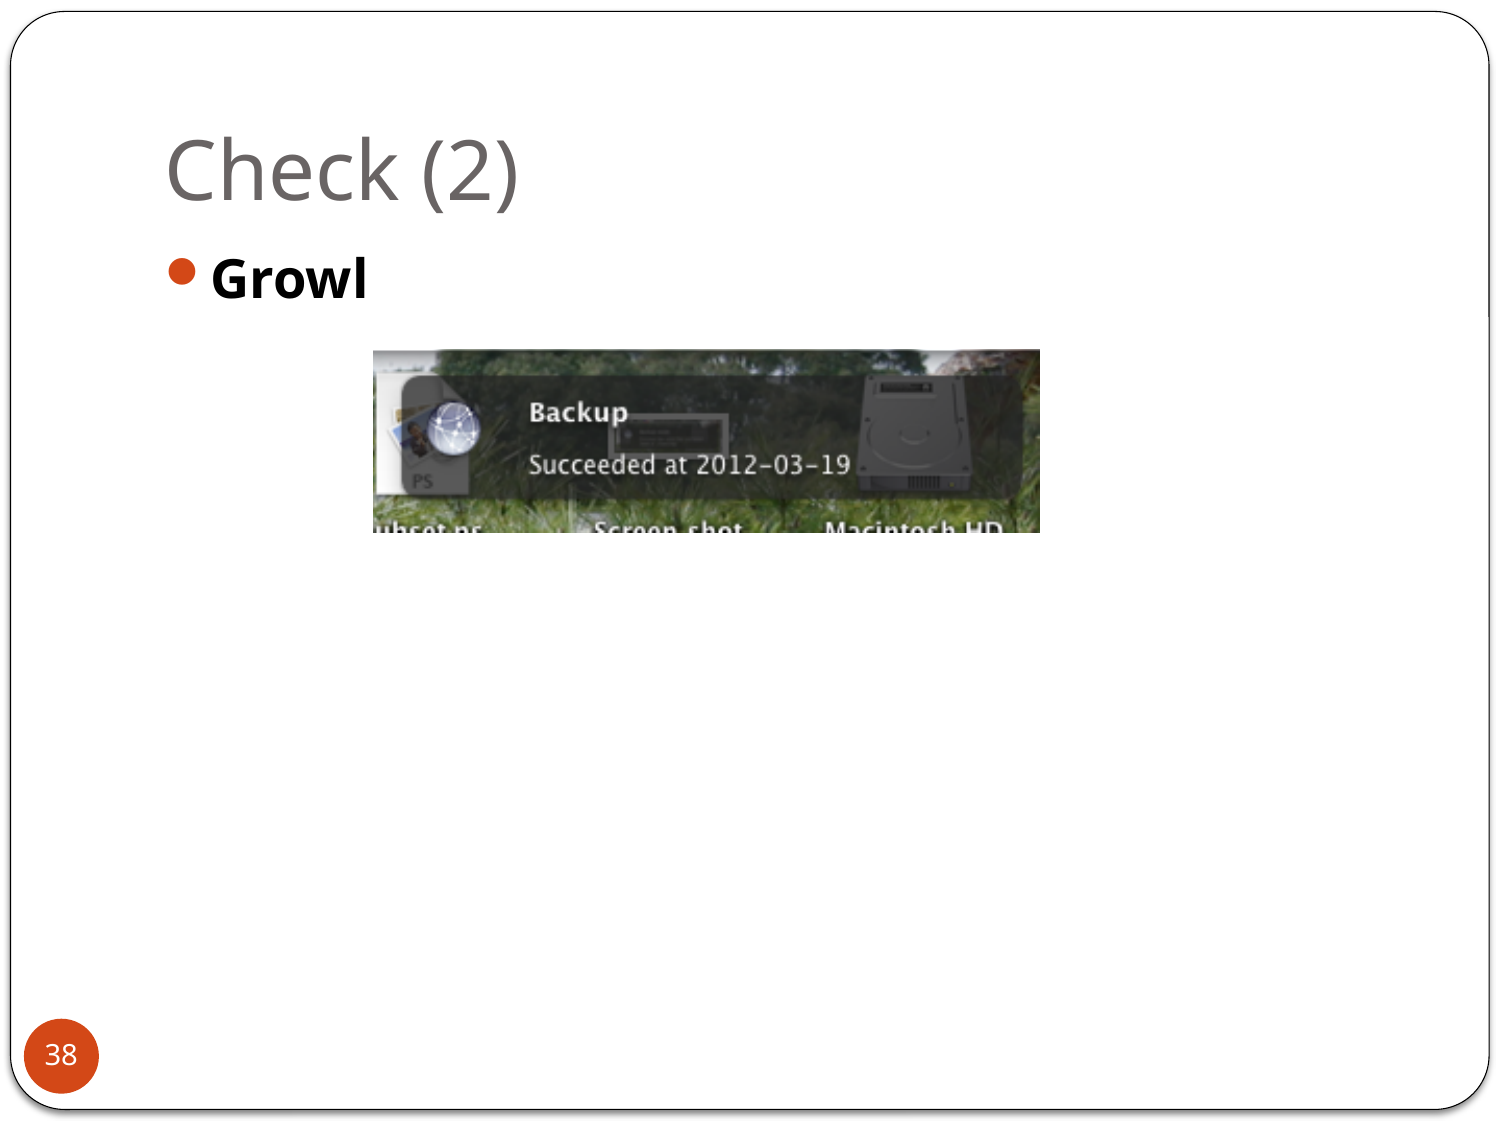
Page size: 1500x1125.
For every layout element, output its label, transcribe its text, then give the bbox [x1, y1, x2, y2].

title Check (2) [150, 45, 1425, 233]
slide_number 38 [23, 1018, 99, 1094]
list Growl [150, 237, 1425, 988]
picture [372, 349, 1040, 534]
